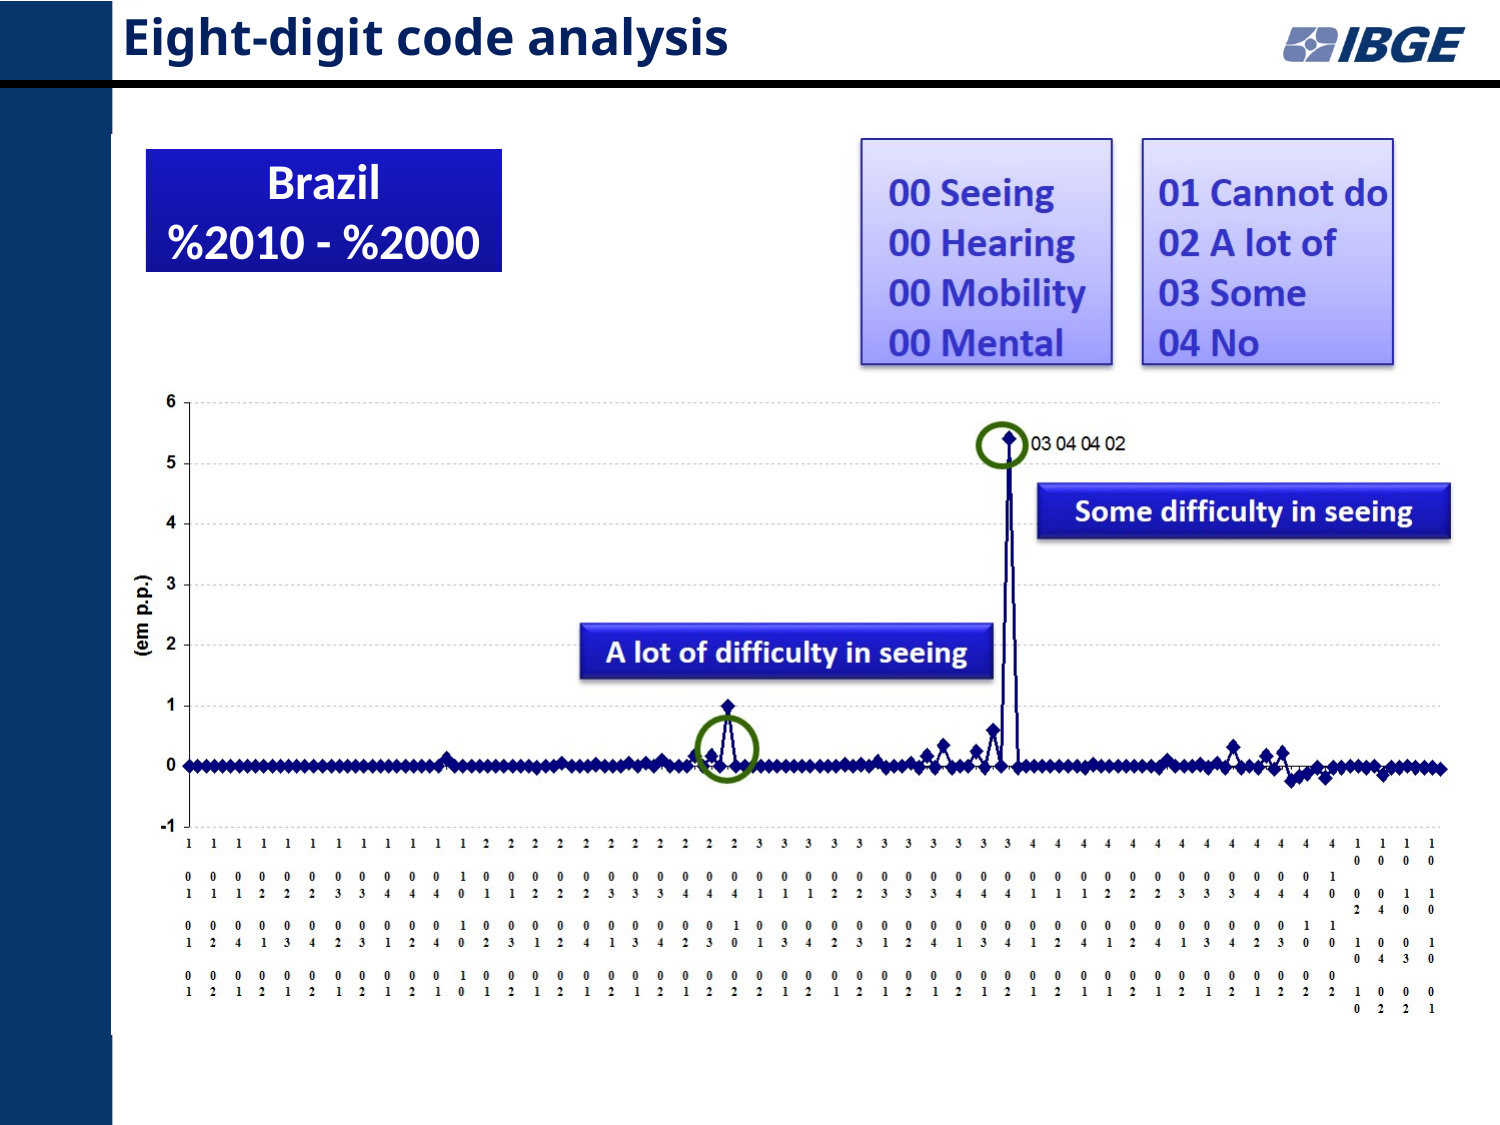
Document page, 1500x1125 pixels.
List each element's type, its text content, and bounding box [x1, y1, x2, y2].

title Eight-digit code analysis [122, 0, 1471, 133]
picture [110, 134, 1495, 1036]
